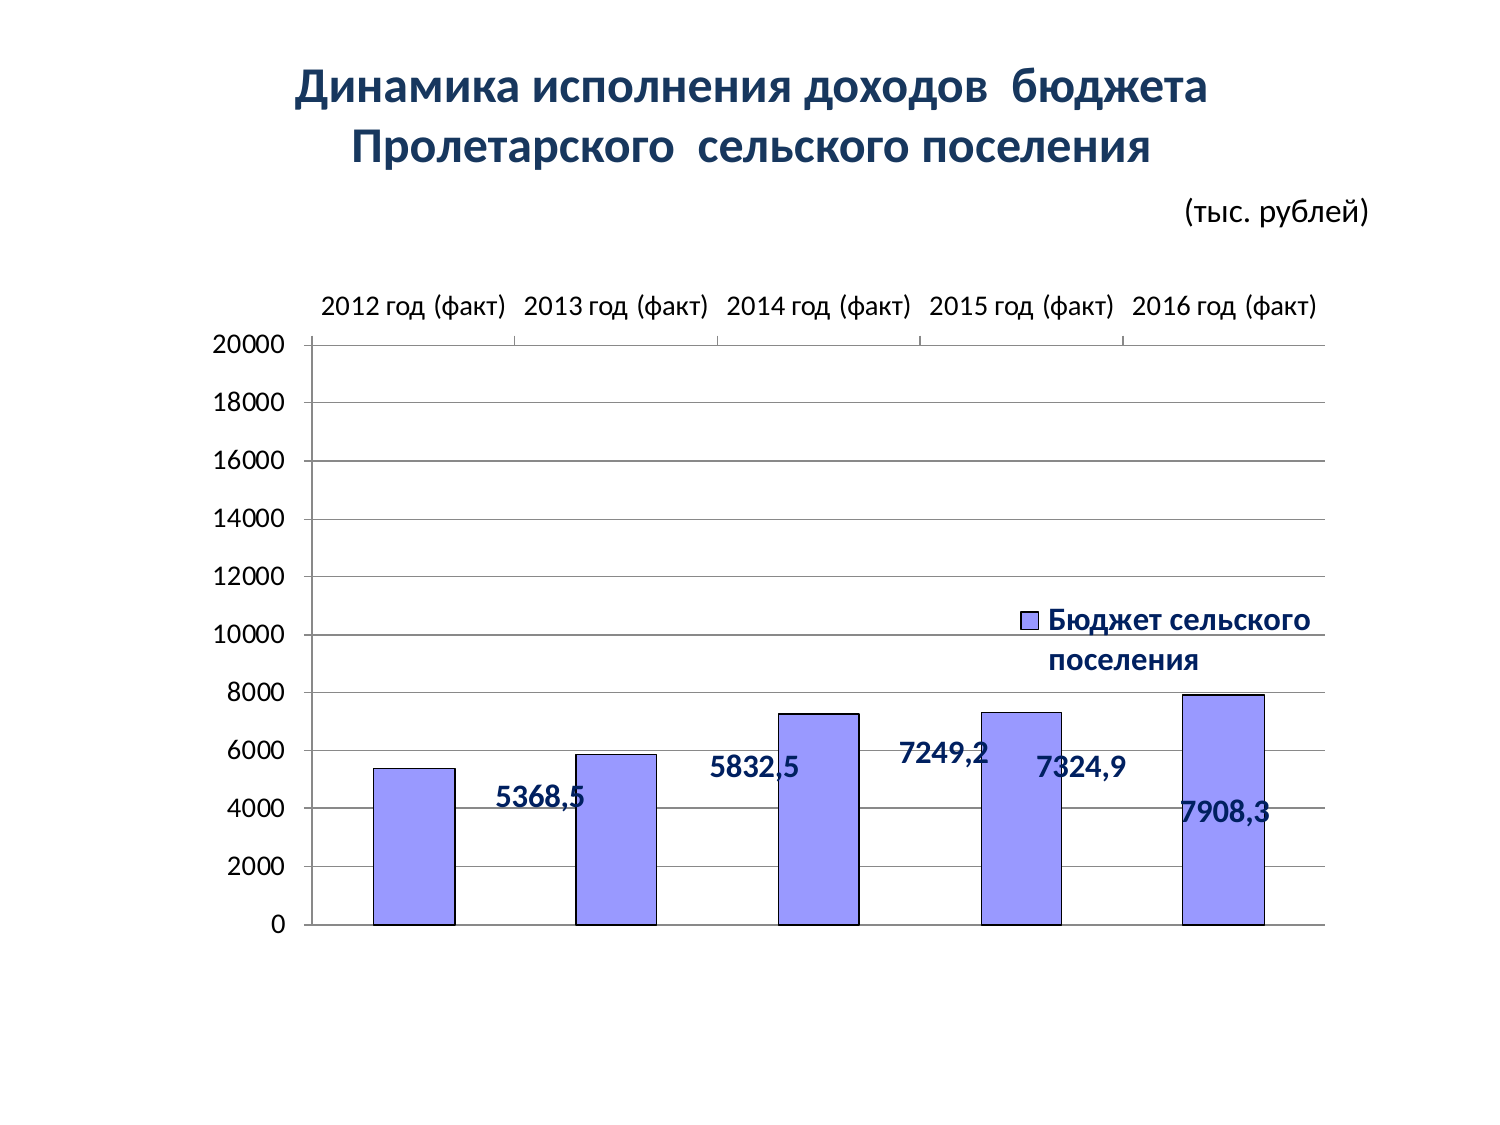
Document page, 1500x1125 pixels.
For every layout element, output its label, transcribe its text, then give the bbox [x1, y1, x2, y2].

title Динамика исполнения доходов бюджета Пролетарского сельского поселения (тыс. рублей) [76, 66, 1428, 218]
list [187, 264, 1332, 1016]
